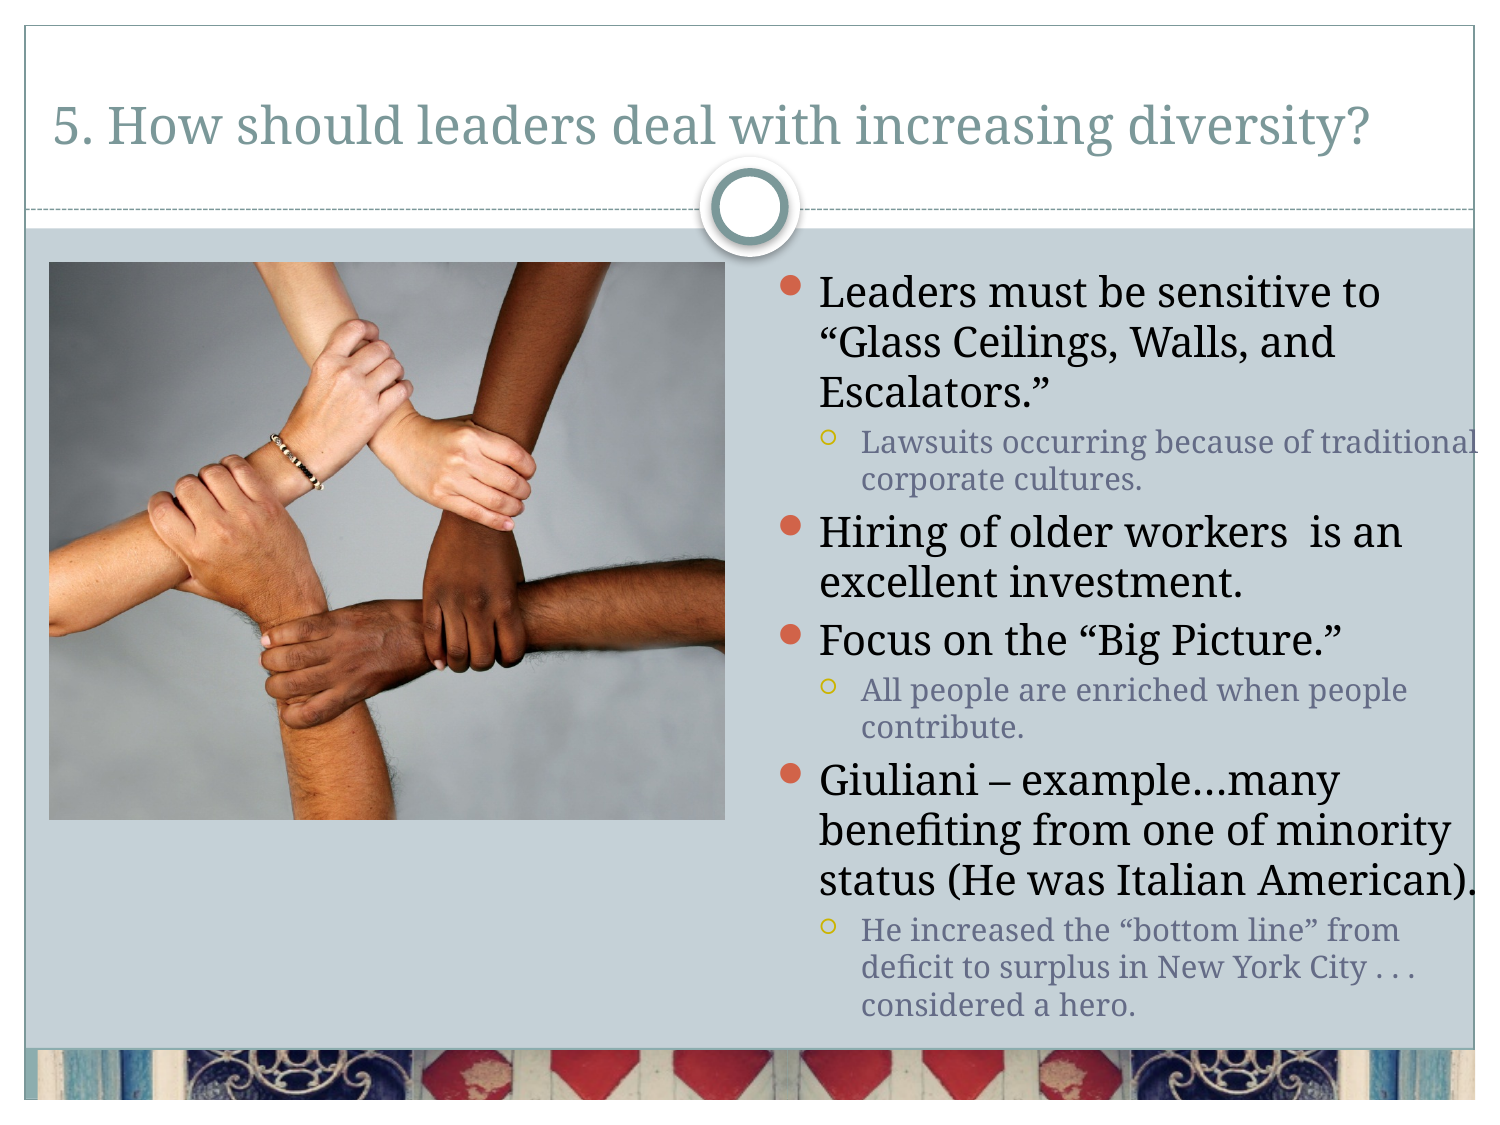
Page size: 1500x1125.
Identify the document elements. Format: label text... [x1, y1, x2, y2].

picture [48, 262, 726, 820]
picture [37, 1049, 1476, 1101]
list Leaders must be sensitive to “Glass Ceilings, Walls, and Escalators.” Lawsuits occurring because of traditional corporate cultures. Hiring of older workers is an excellent investment. Focus on the “Big Picture.” All people are enriched when people contribute. Giuliani – example…many benefiting from one of minority status (He was Italian American). He increased the “bottom line” from deficit to surplus in New York City . . . considered a hero. [762, 257, 1500, 1045]
title 5. How should leaders deal with increasing diversity? [37, 37, 1500, 162]
